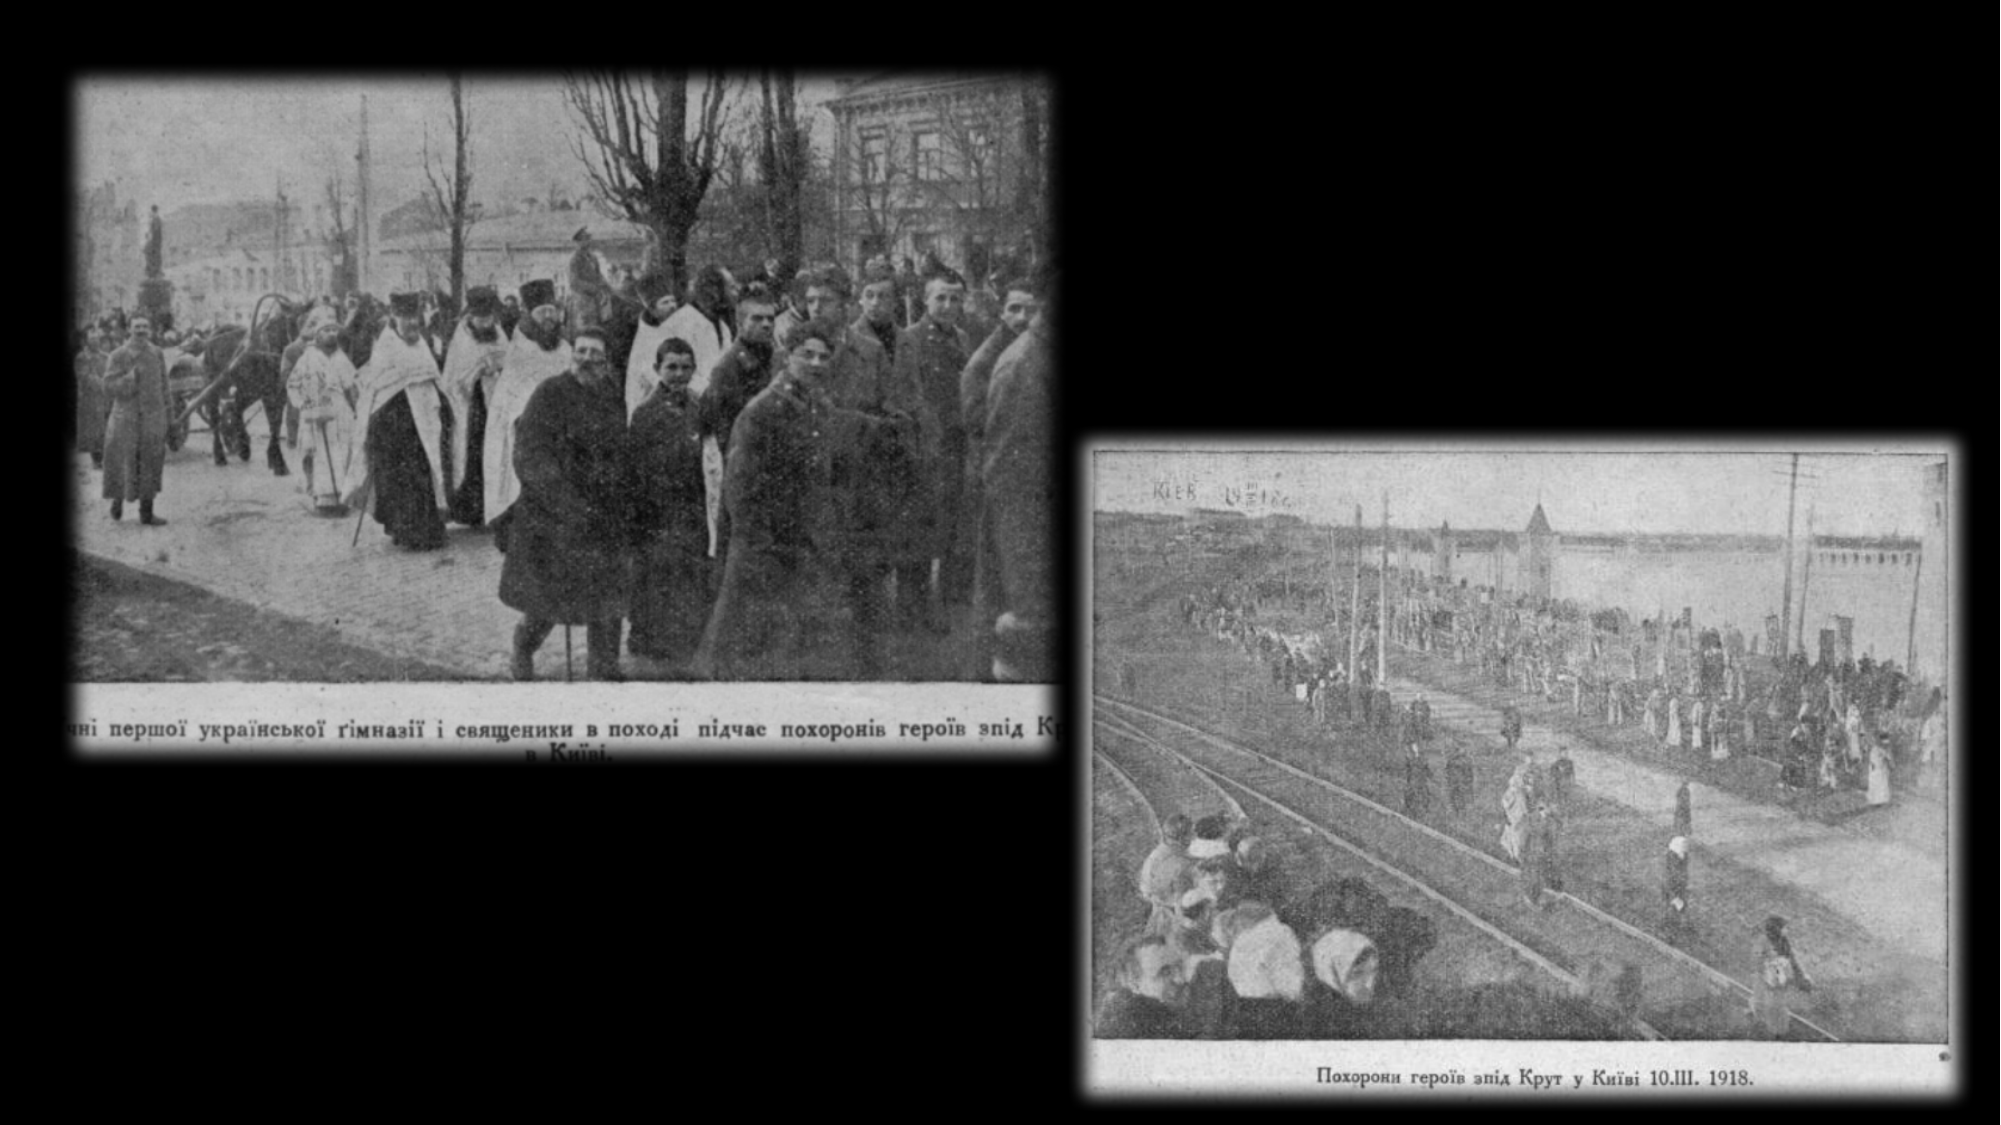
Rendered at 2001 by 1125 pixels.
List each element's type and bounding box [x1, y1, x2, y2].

picture [59, 62, 1975, 1113]
